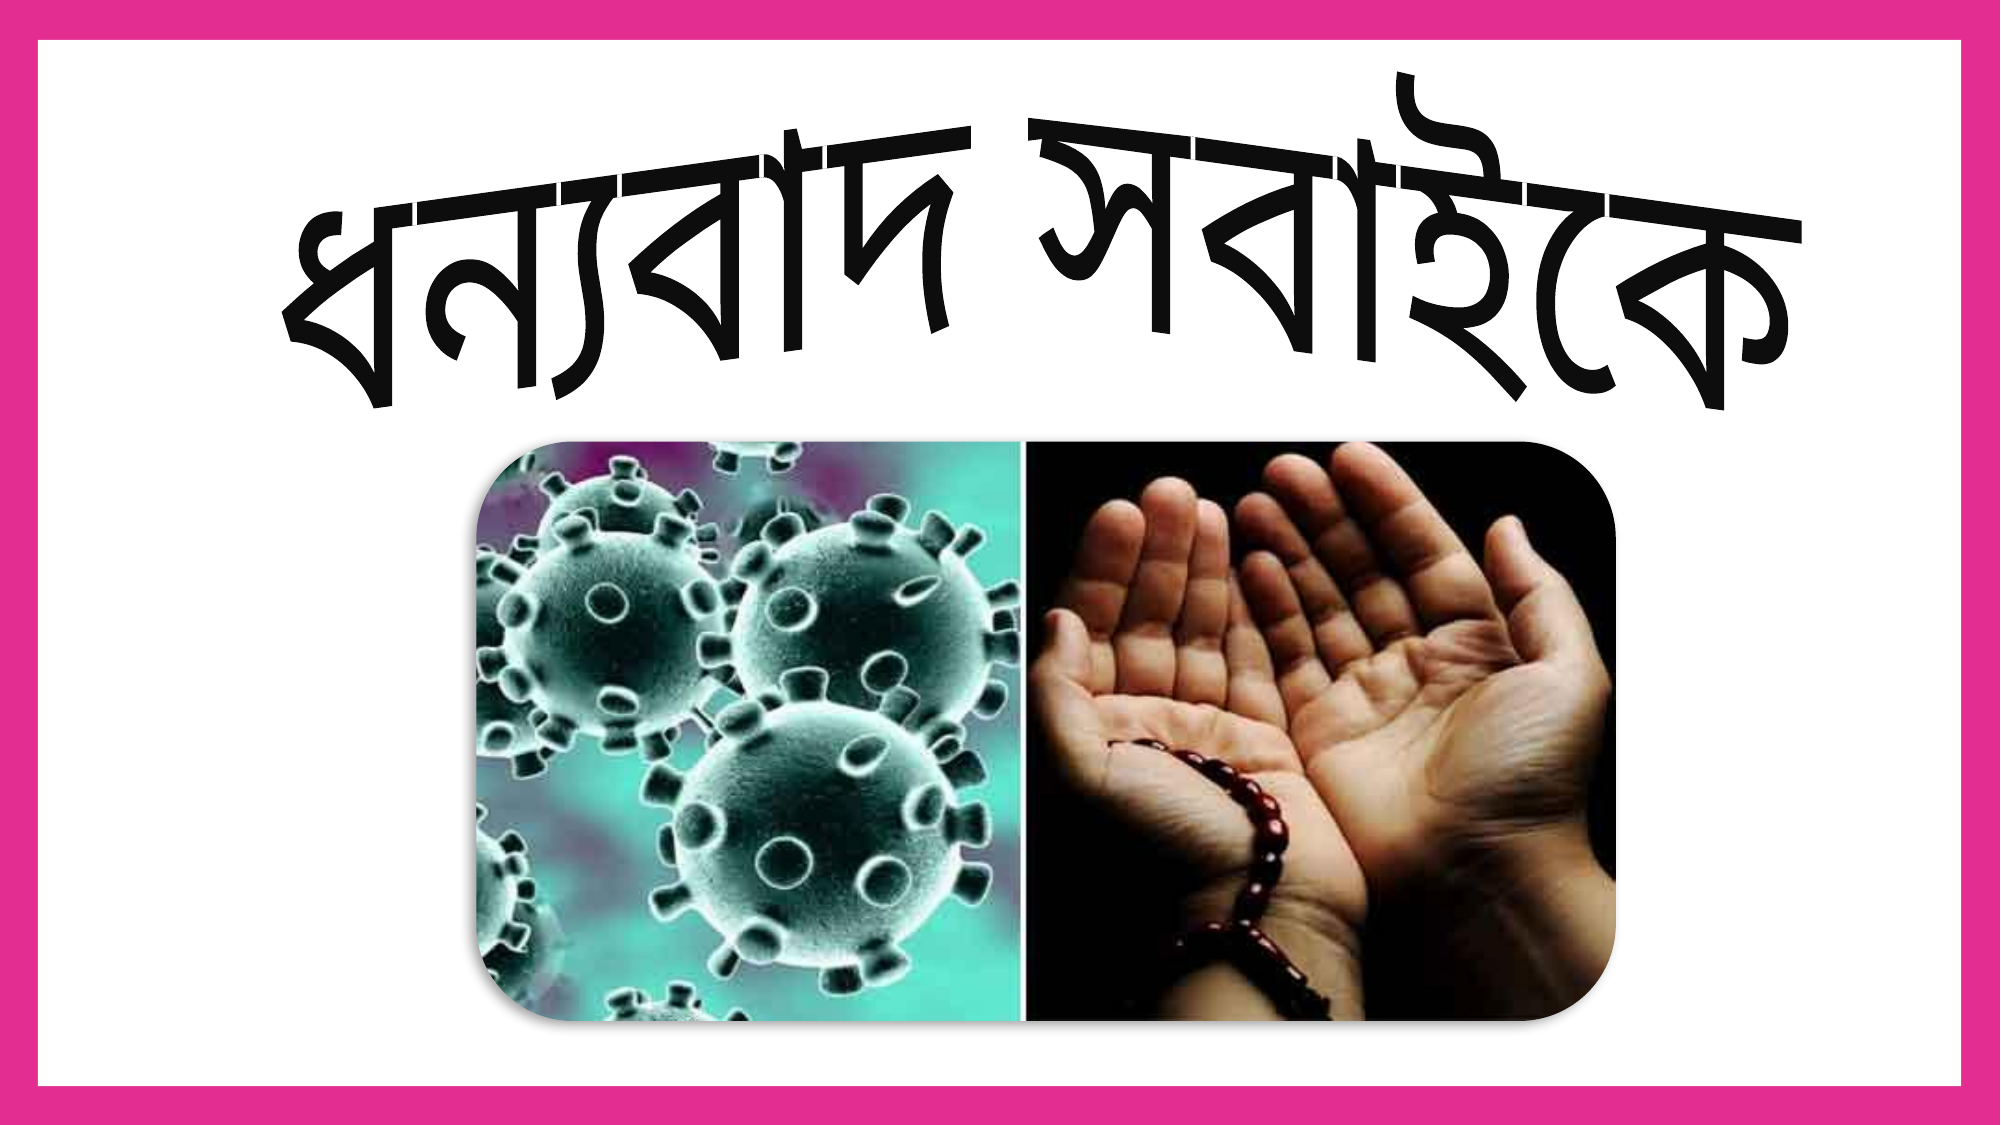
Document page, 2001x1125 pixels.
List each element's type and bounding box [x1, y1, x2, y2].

picture [476, 441, 1617, 1022]
